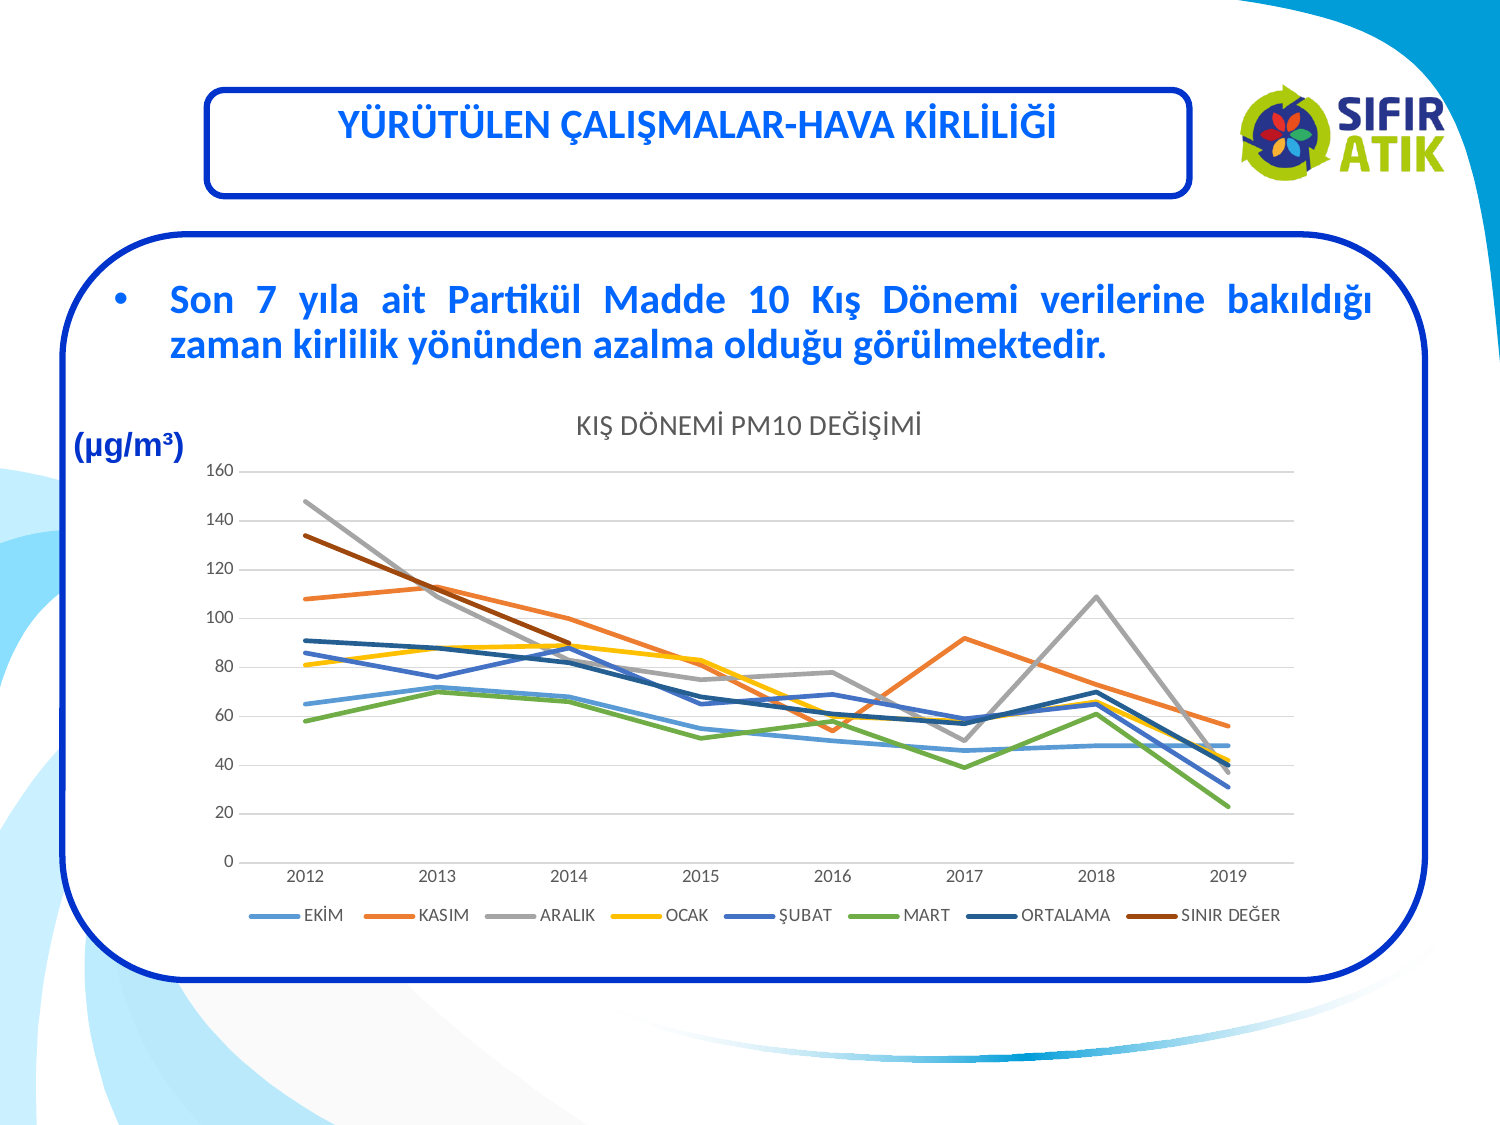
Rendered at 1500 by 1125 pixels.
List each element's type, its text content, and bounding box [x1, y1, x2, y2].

picture [1189, 60, 1484, 233]
title [150, 88, 1184, 233]
text_box (µg/m³) [58, 420, 177, 472]
chart [182, 385, 1318, 941]
text_box YÜRÜTÜLEN ÇALIŞMALAR-HAVA KİRLİLİĞİ [204, 87, 1184, 199]
text_box Son 7 yıla ait Partikül Madde 10 Kış Dönemi verilerine bakıldığı zaman kirlilik yönünden azalma olduğu görülmektedir. [60, 232, 1428, 983]
